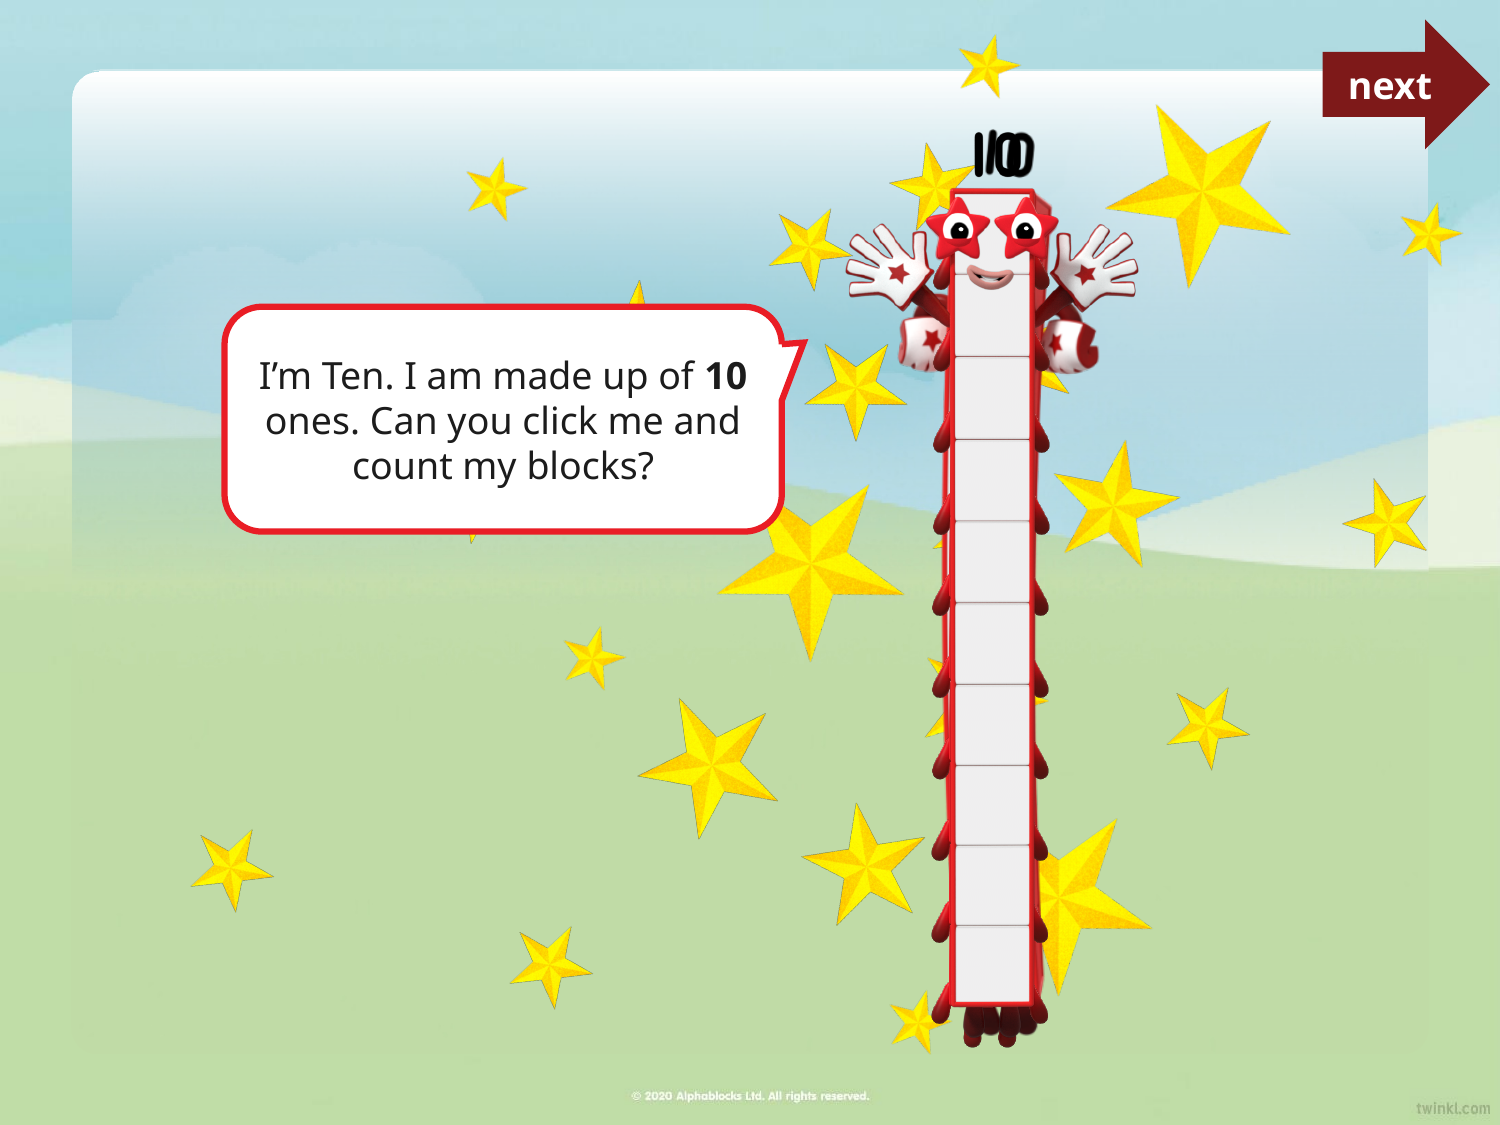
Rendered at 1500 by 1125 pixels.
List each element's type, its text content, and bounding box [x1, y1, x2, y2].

text_box next [1321, 16, 1492, 147]
picture [0, 0, 1500, 1125]
